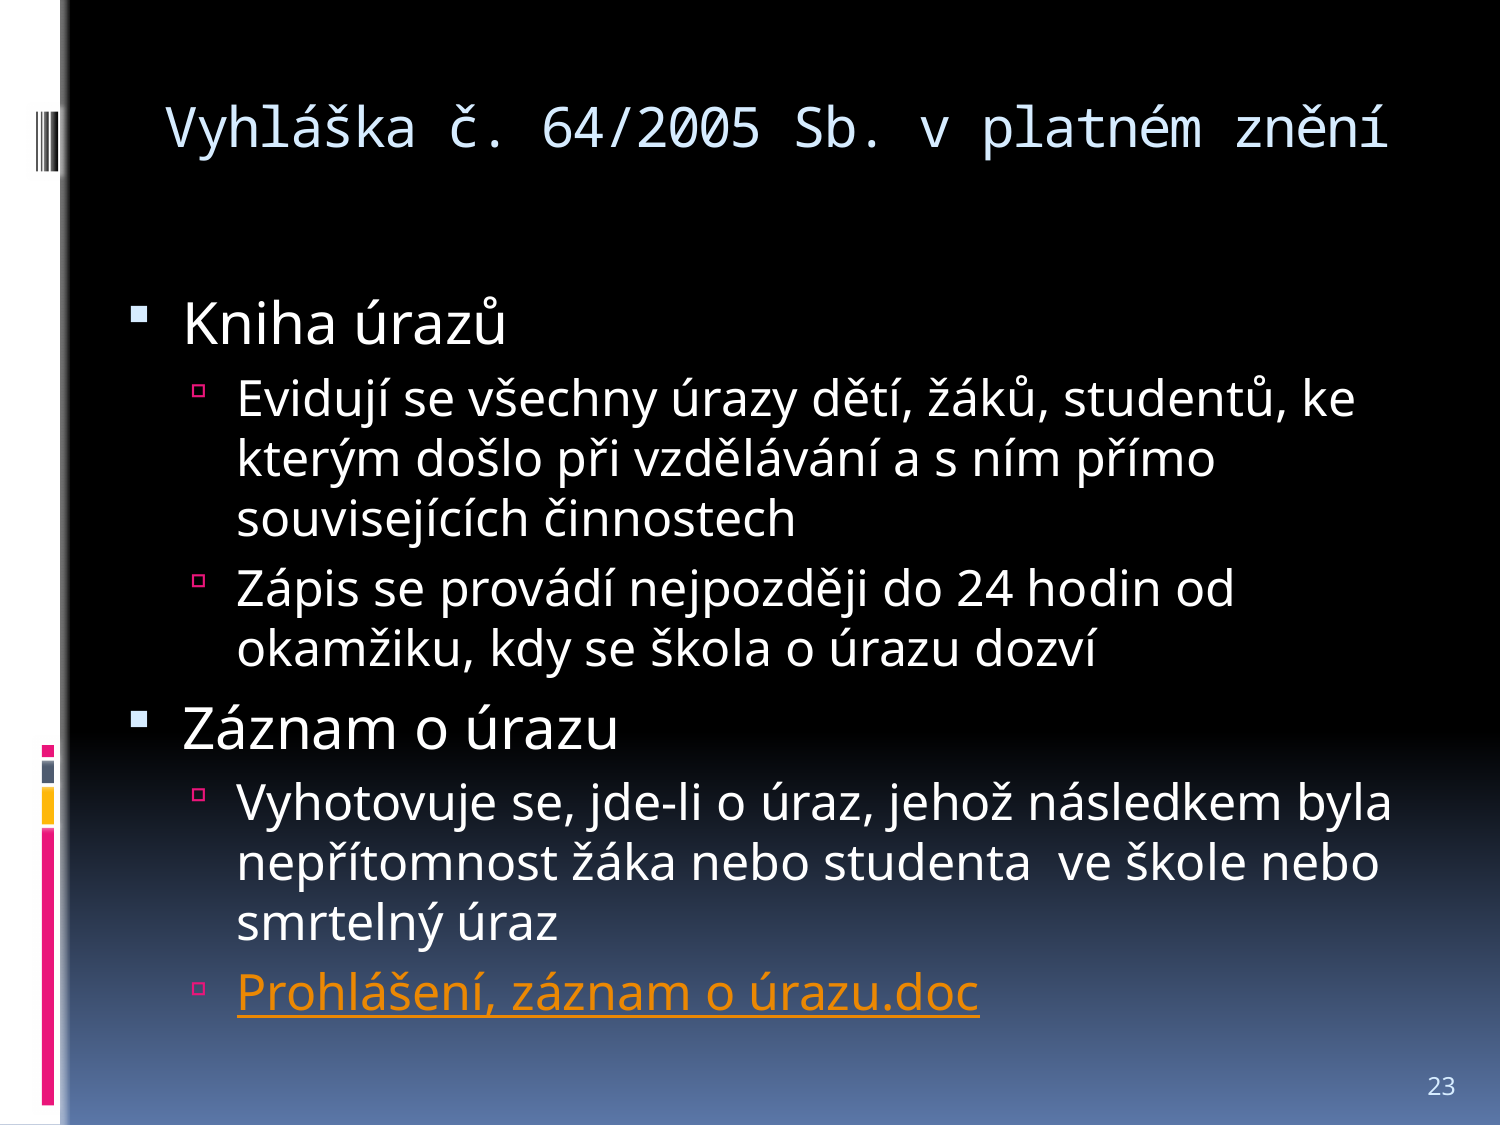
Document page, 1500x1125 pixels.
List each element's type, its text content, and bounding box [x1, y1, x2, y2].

list Kniha úrazů Evidují se všechny úrazy dětí, žáků, studentů, ke kterým došlo při vzdělávání a s ním přímo souvisejících činnostech Zápis se provádí nejpozději do 24 hodin od okamžiku, kdy se škola o úrazu dozví Záznam o úrazu Vyhotovuje se, jde-li o úraz, jehož následkem byla nepřítomnost žáka nebo studenta ve škole nebo smrtelný úraz Prohlášení, záznam o úrazu.doc [100, 278, 1416, 1006]
slide_number 23 [1412, 1052, 1488, 1113]
title Vyhláška č. 64/2005 Sb. v platném znění [150, 84, 1425, 235]
